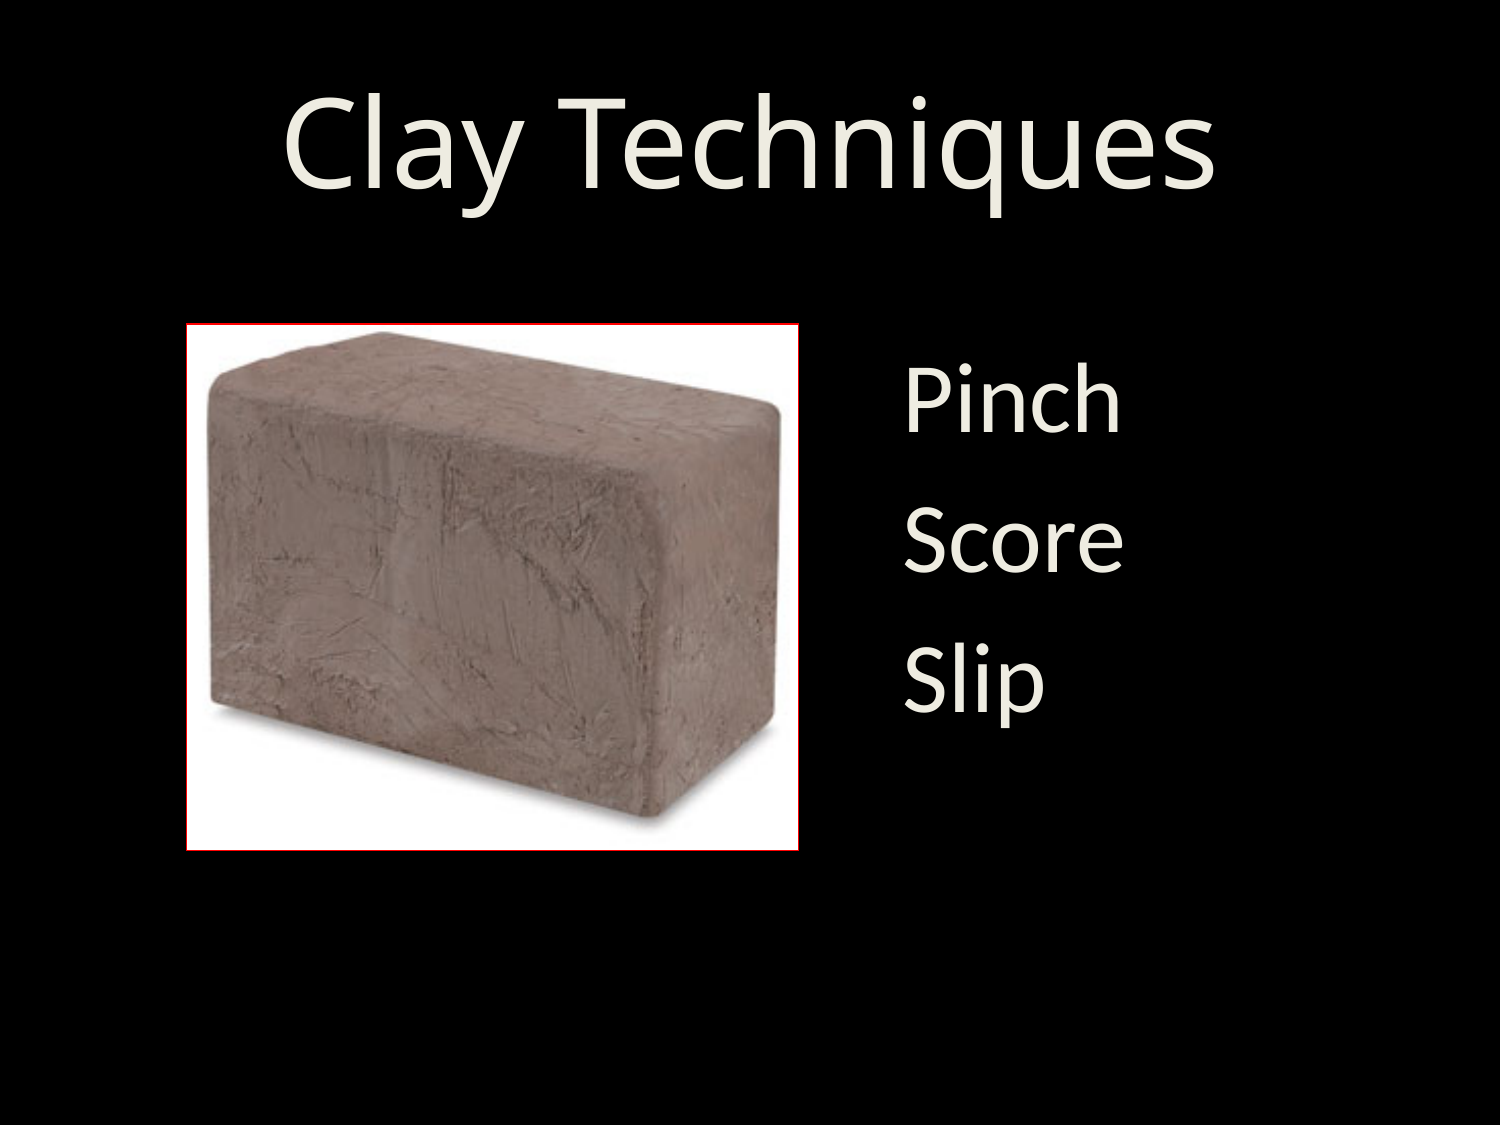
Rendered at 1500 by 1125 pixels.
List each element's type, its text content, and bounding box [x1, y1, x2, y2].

picture [187, 324, 799, 851]
list Pinch Score Slip [887, 324, 1425, 1018]
title Clay Techniques [75, 45, 1425, 233]
